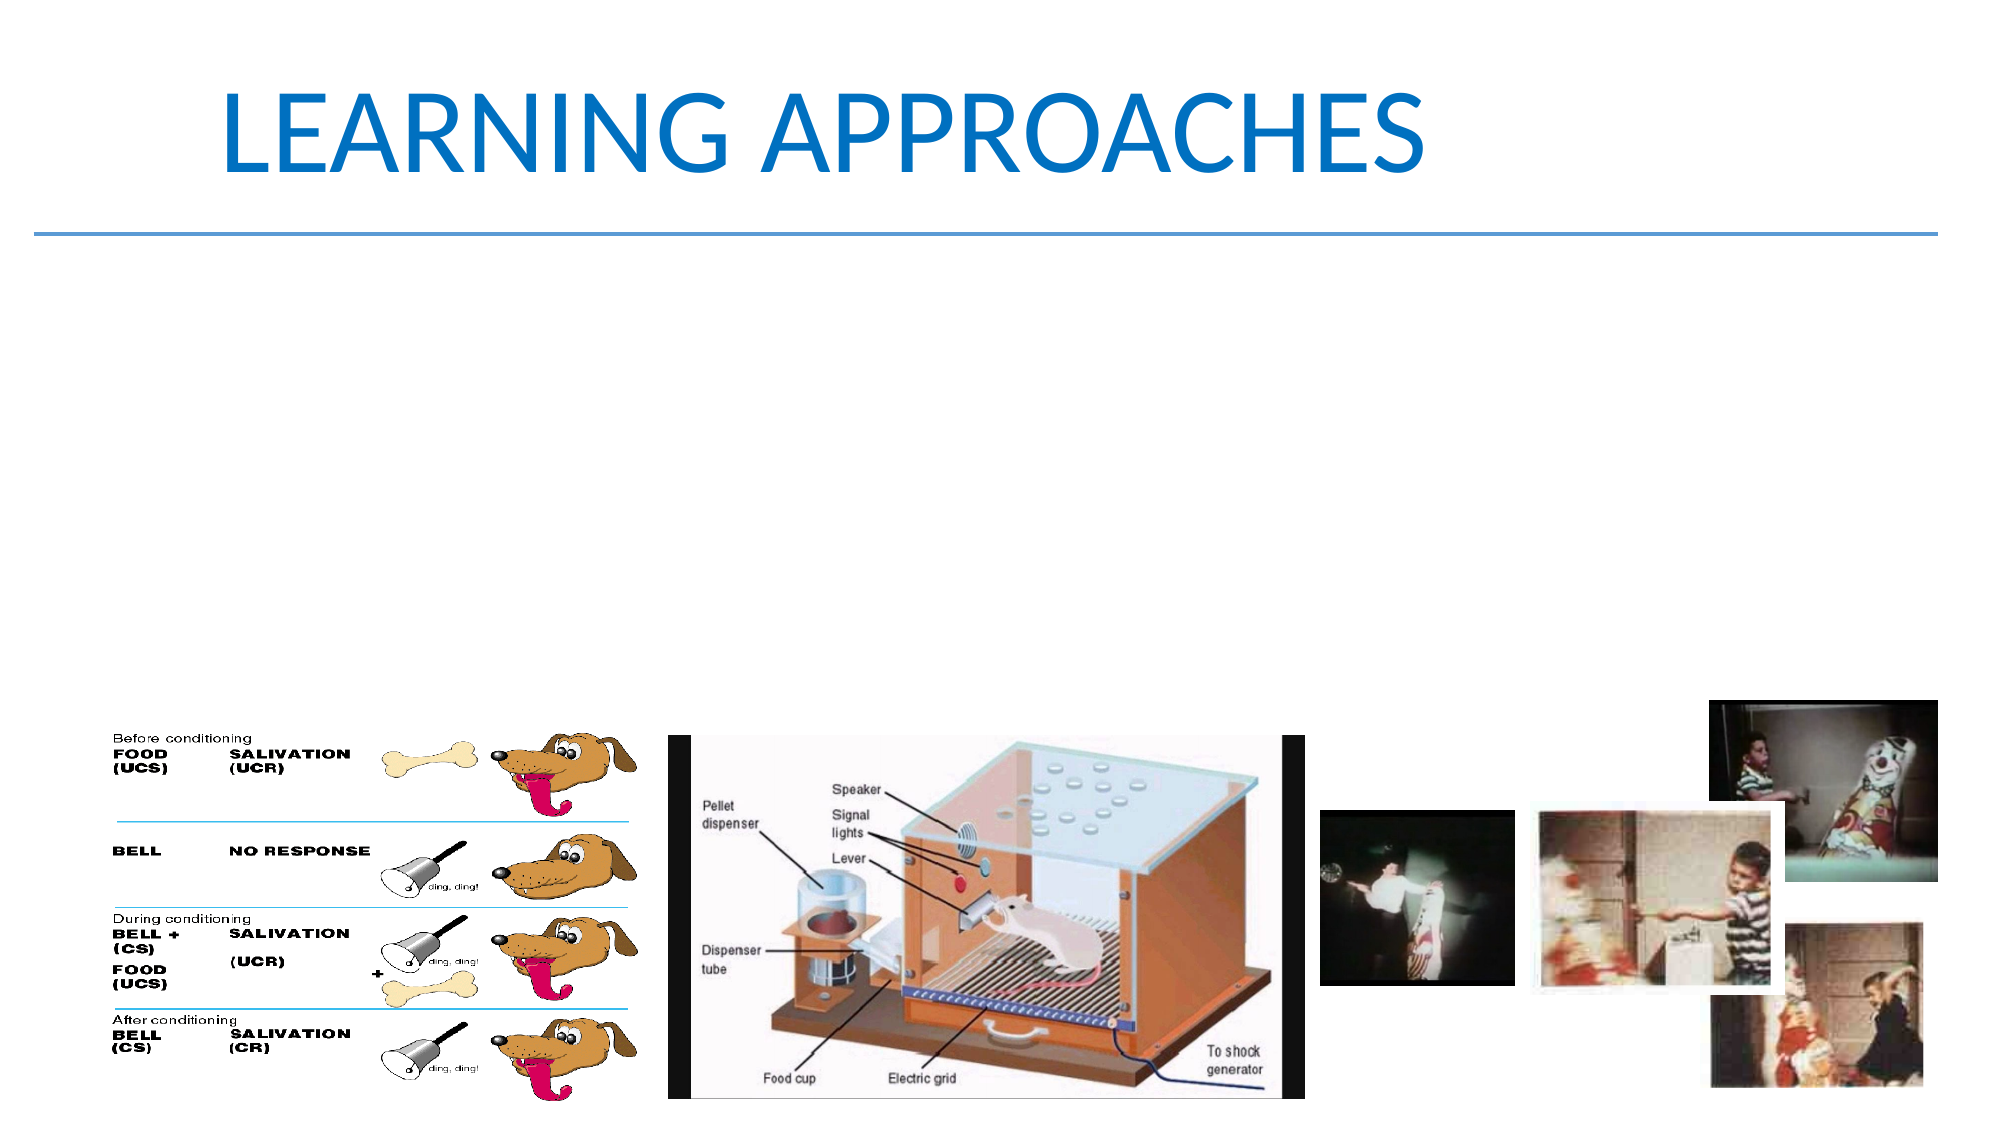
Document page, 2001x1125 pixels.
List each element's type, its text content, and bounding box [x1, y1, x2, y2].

subtitle LEARNING APPROACHES [33, 60, 1615, 211]
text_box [1529, 700, 1938, 1102]
picture [1320, 810, 1515, 986]
picture [668, 735, 1305, 1099]
picture [107, 726, 653, 1108]
